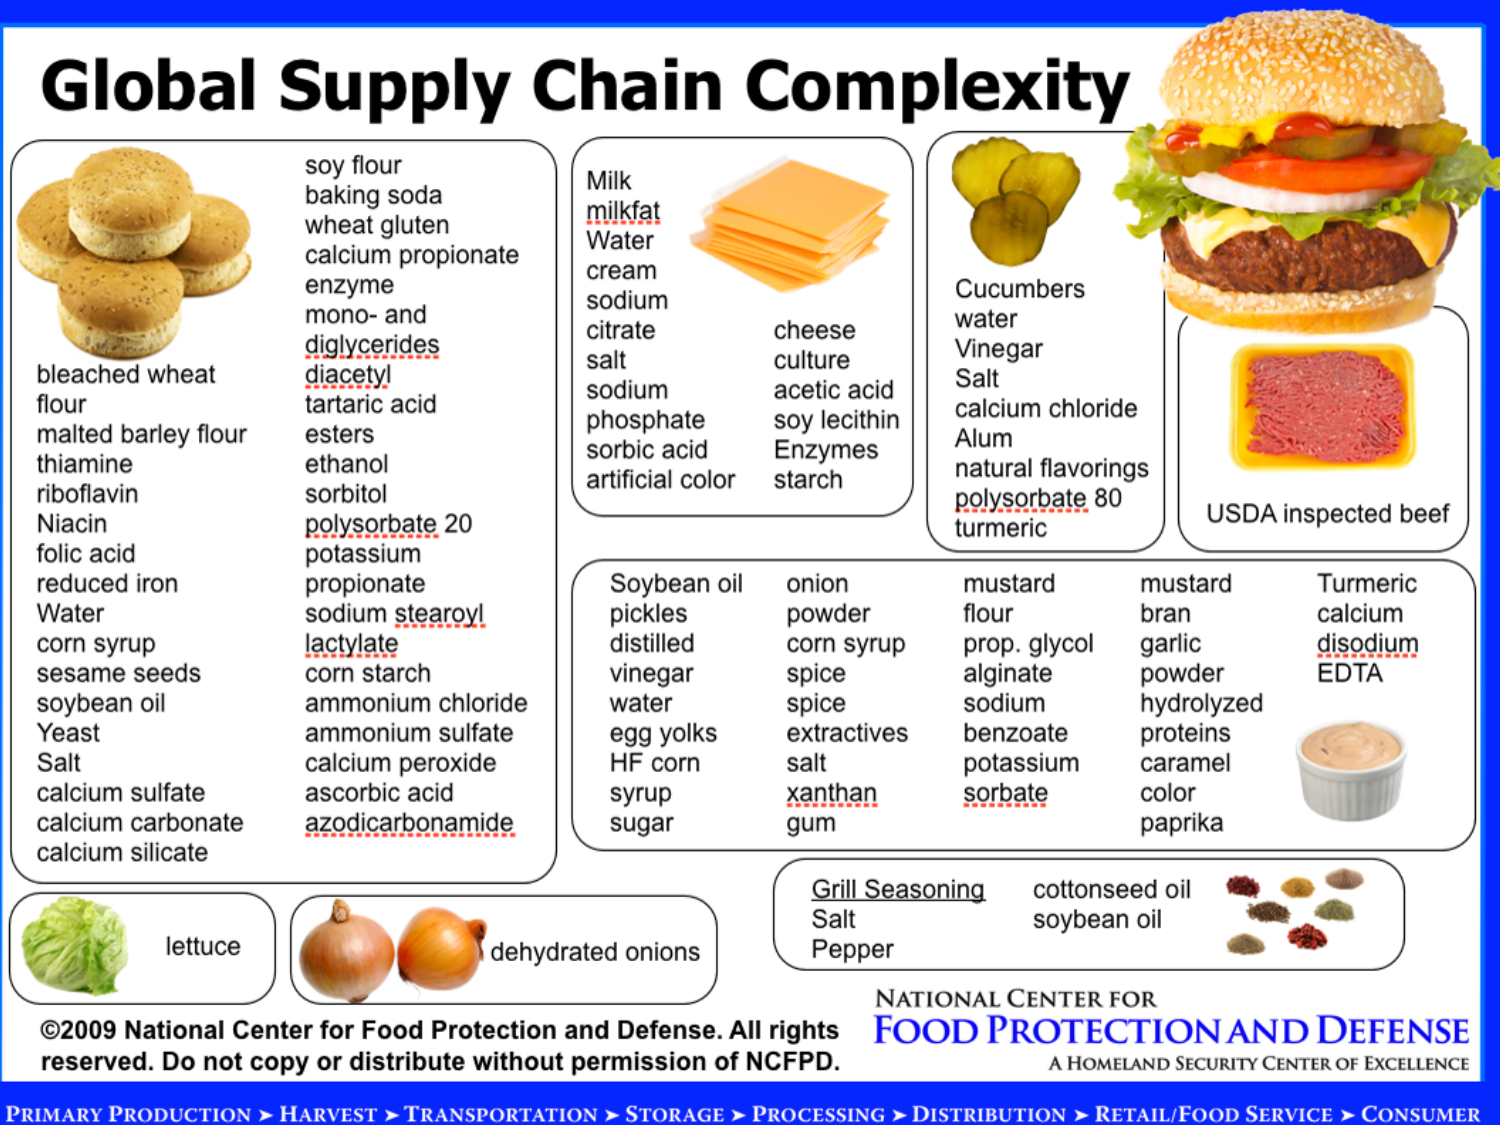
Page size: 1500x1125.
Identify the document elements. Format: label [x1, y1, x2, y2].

list [0, 0, 1500, 1125]
